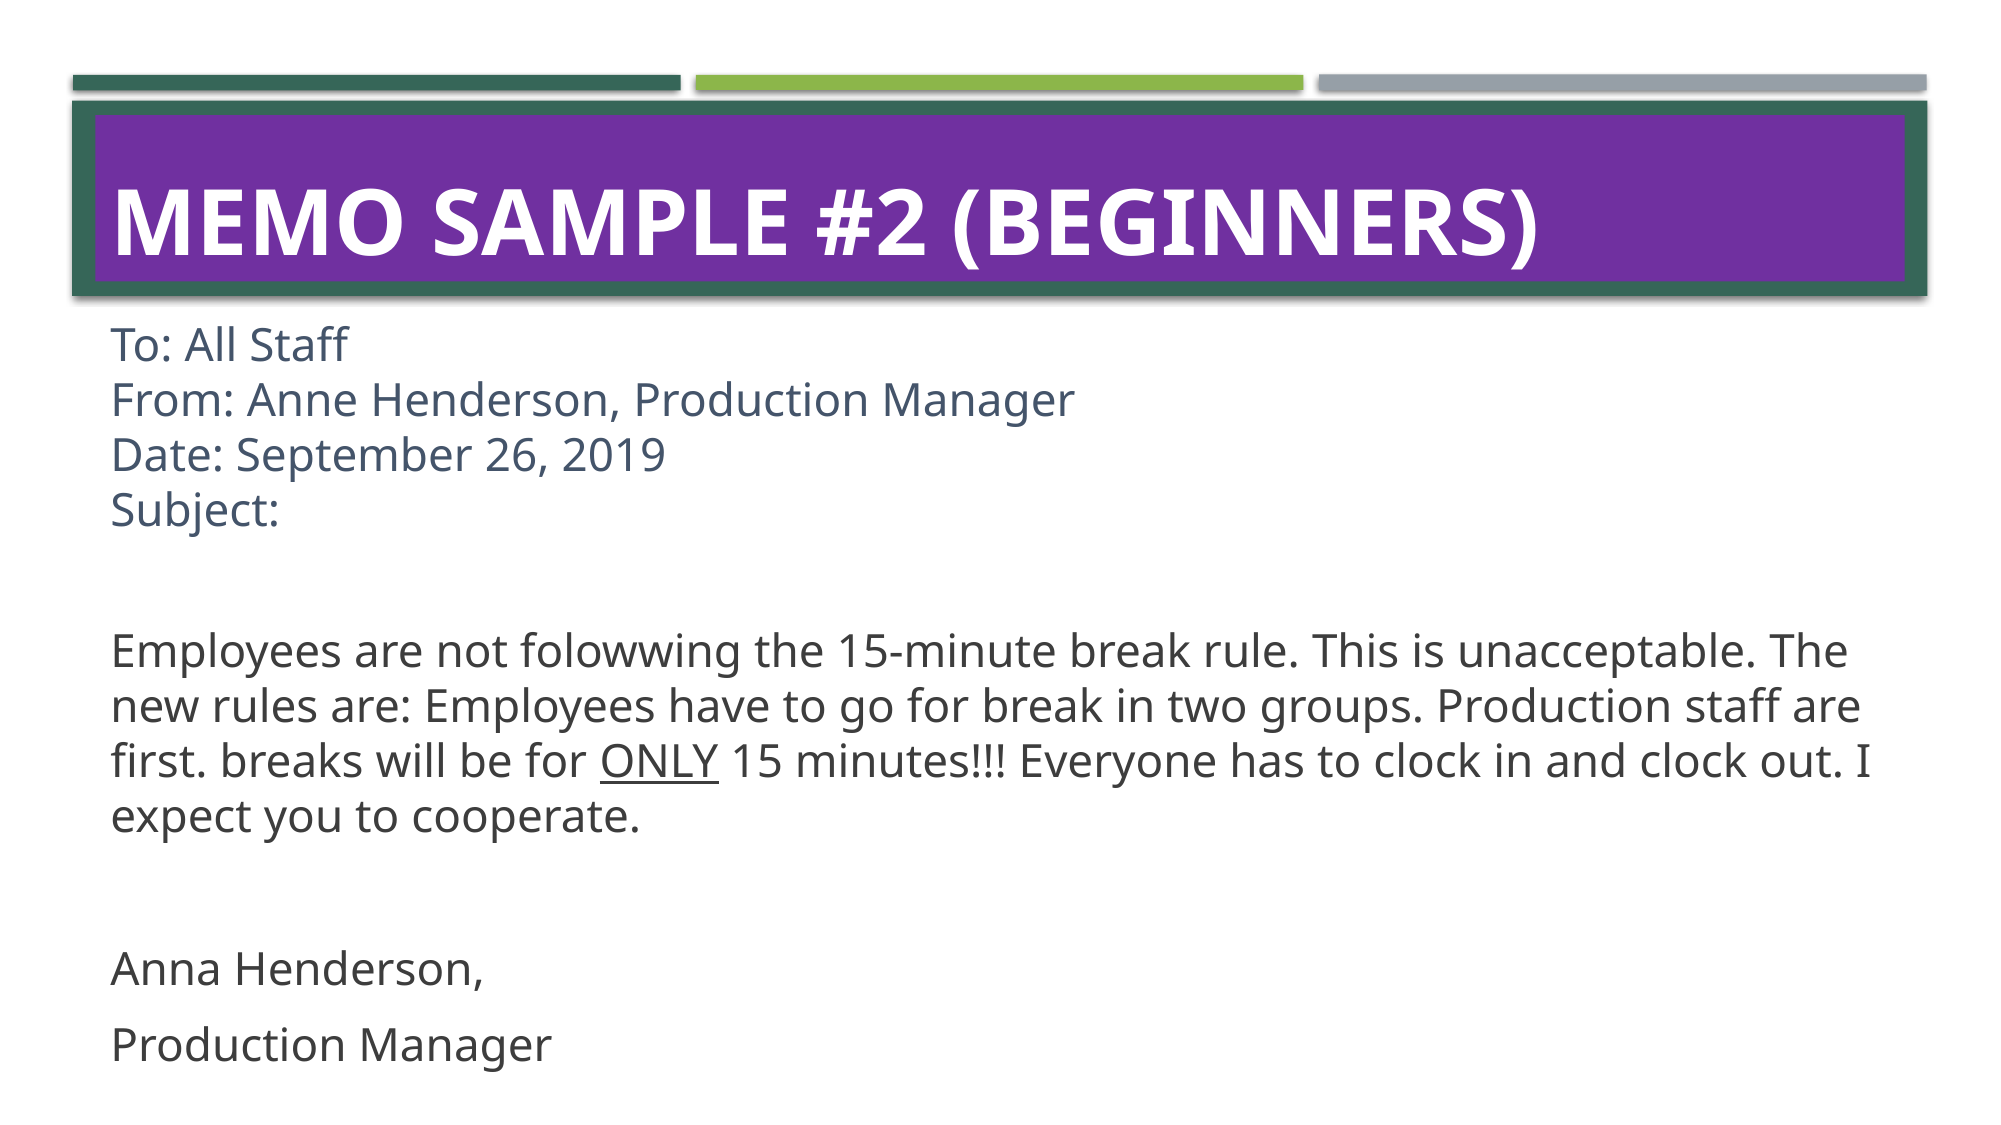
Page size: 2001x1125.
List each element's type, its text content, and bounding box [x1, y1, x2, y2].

list To: All Staff From: Anne Henderson, Production Manager Date: September 26, 2019 Subject: Employees are not folowwing the 15-minute break rule. This is unacceptable. The new rules are: Employees have to go for break in two groups. Production staff are first. breaks will be for ONLY 15 minutes!!! Everyone has to clock in and clock out. I expect you to cooperate. Anna Henderson, Production Manager [95, 308, 1905, 1090]
title Memo Sample #2 (Beginners) [95, 115, 1905, 282]
